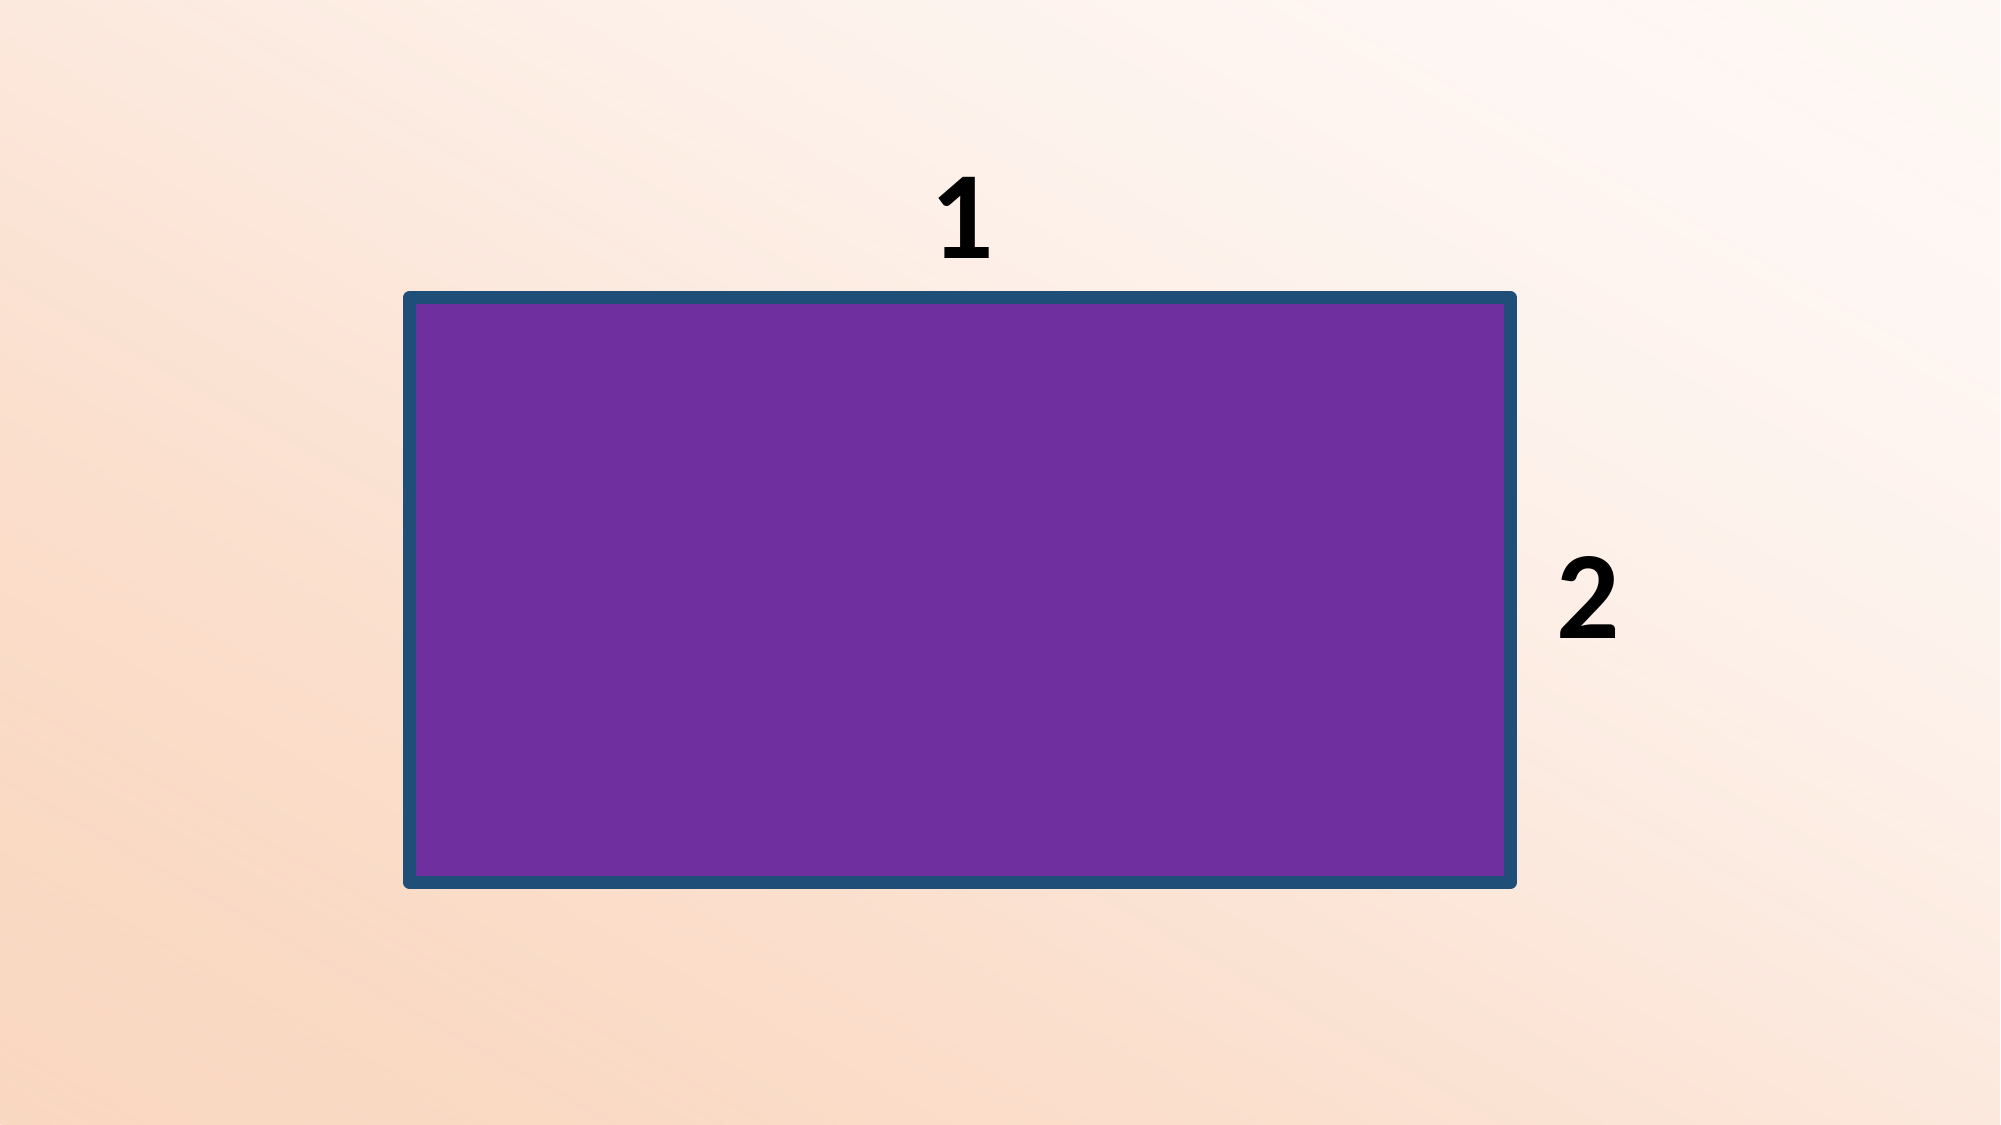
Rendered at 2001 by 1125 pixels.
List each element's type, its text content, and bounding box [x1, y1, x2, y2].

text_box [402, 290, 1517, 890]
picture [0, 0, 2000, 1125]
text_box 1 2 [928, 130, 1621, 664]
